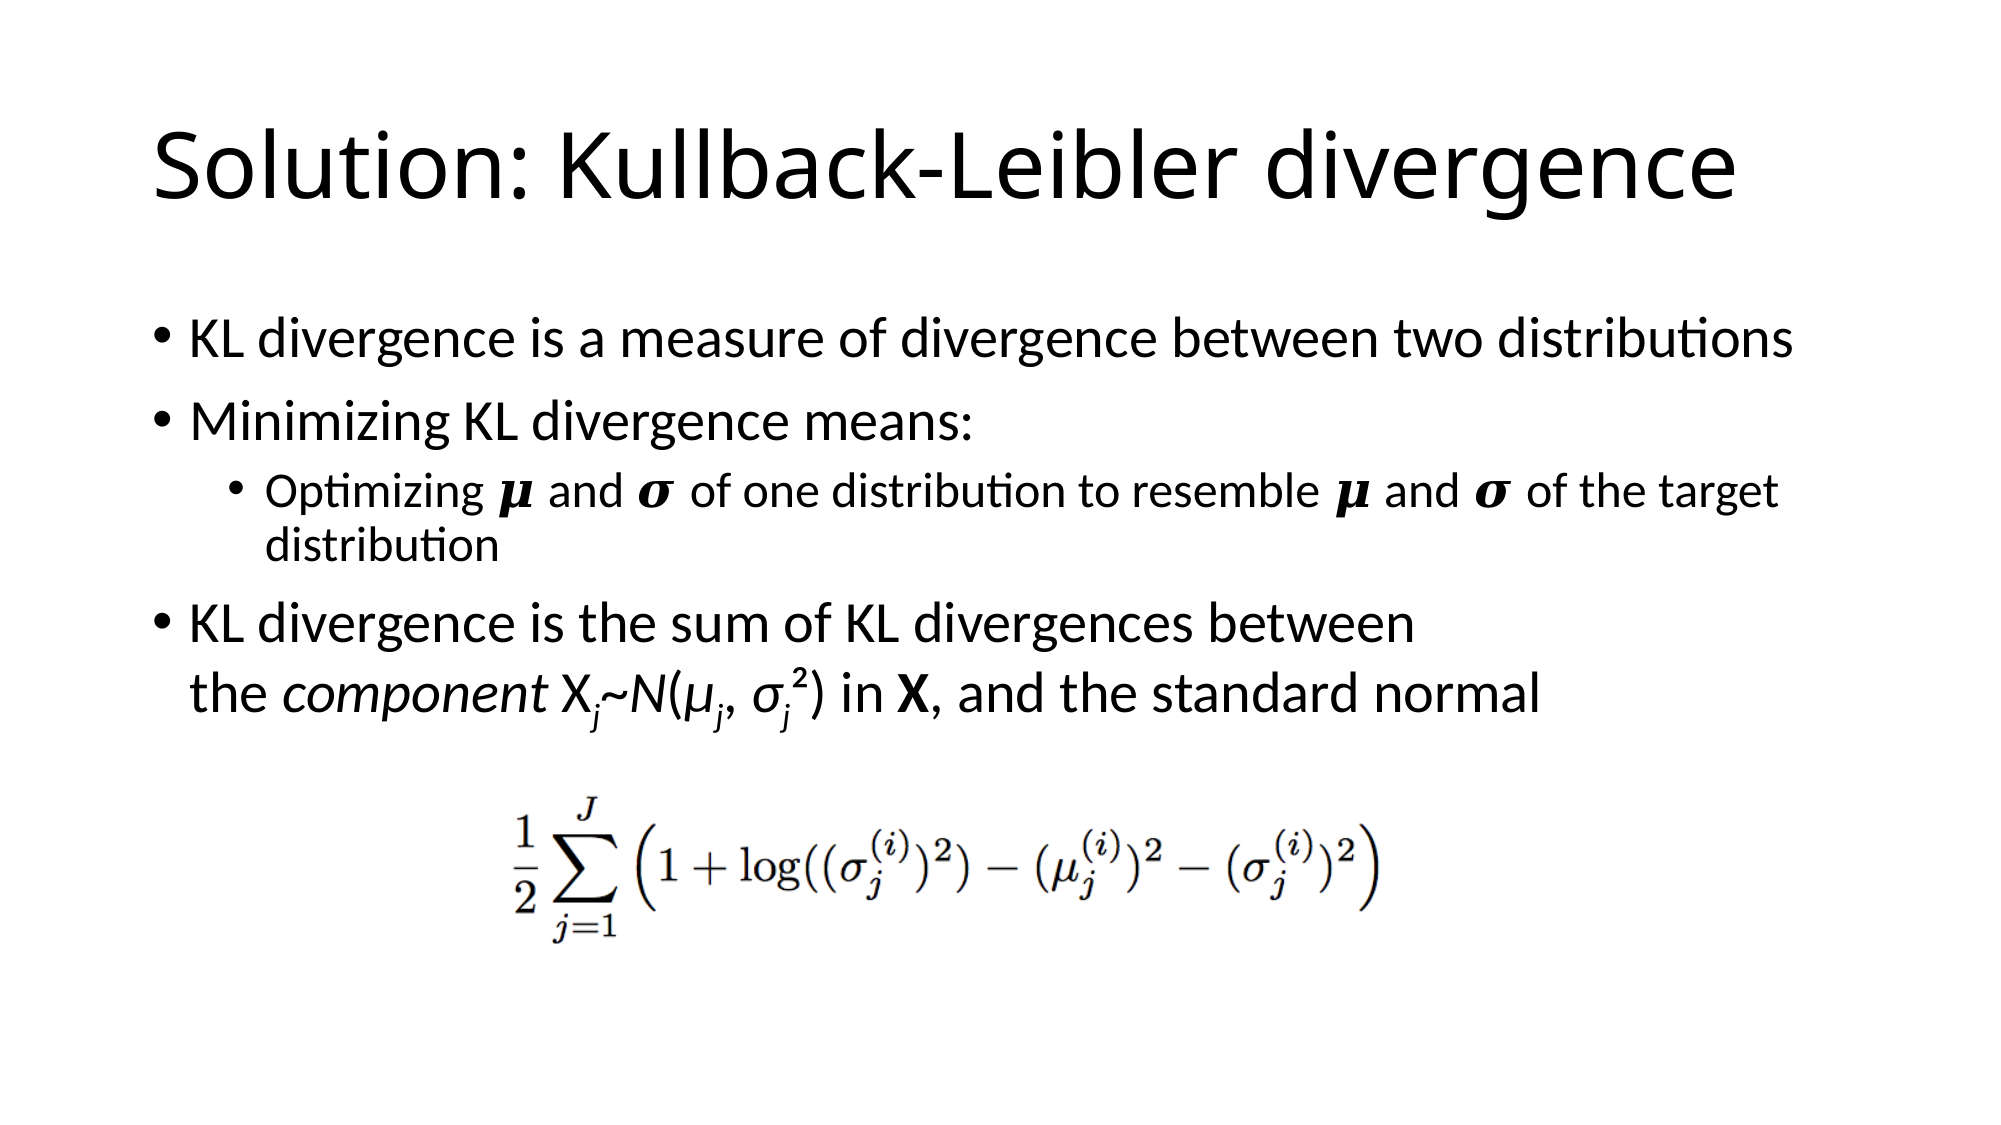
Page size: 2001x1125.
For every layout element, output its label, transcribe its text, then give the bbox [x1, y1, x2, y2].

title Solution: Kullback-Leibler divergence [137, 59, 1863, 278]
picture [495, 770, 1399, 951]
list KL divergence is a measure of divergence between two distributions Minimizing KL divergence means: Optimizing 𝝁 and 𝝈 of one distribution to resemble 𝝁 and 𝝈 of the target distribution KL divergence is the sum of KL divergences between the component Xj~N(μj, σj²) in X, and the standard normal [137, 299, 1863, 1076]
